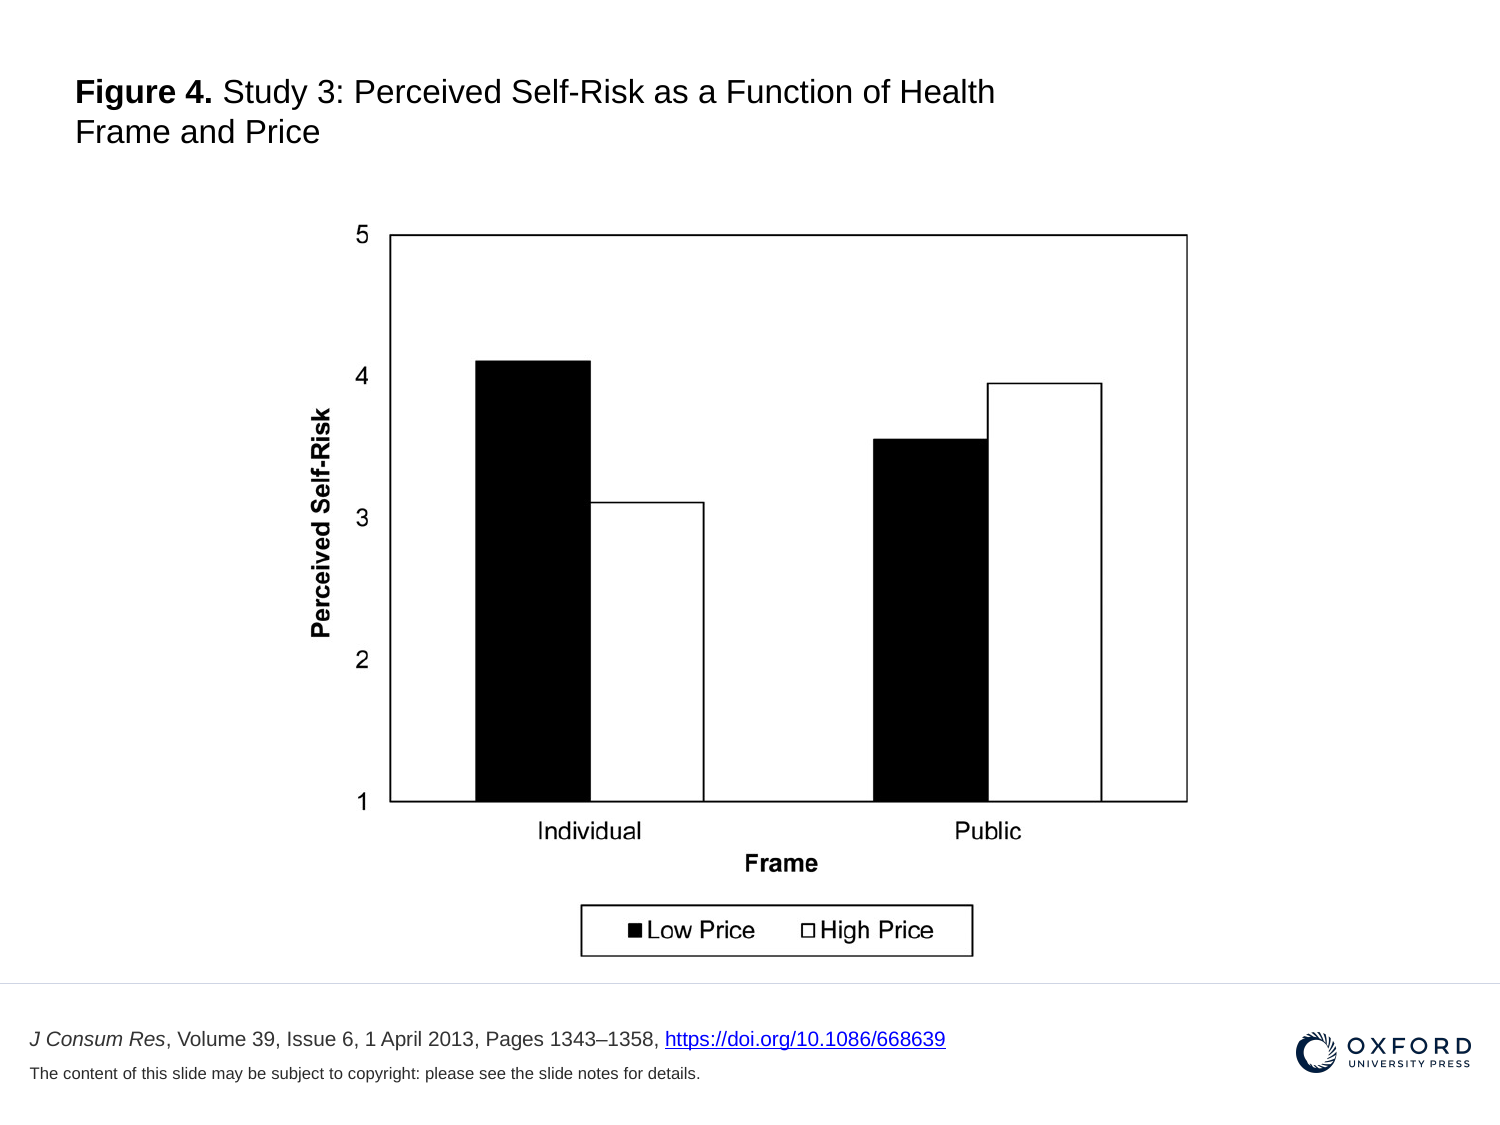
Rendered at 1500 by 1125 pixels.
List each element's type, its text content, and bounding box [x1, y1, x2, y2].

picture [1296, 1032, 1471, 1073]
picture [310, 224, 1188, 957]
footer J Consum Res, Volume 39, Issue 6, 1 April 2013, Pages 1343–1358, https://doi.org/10.1086/668639 The content of this slide may be subject to copyright: please see the slide notes for details. [0, 983, 1260, 1125]
title Figure 4. Study 3: Perceived Self-Risk as a Function of Health Frame and Price [75, 69, 1078, 171]
